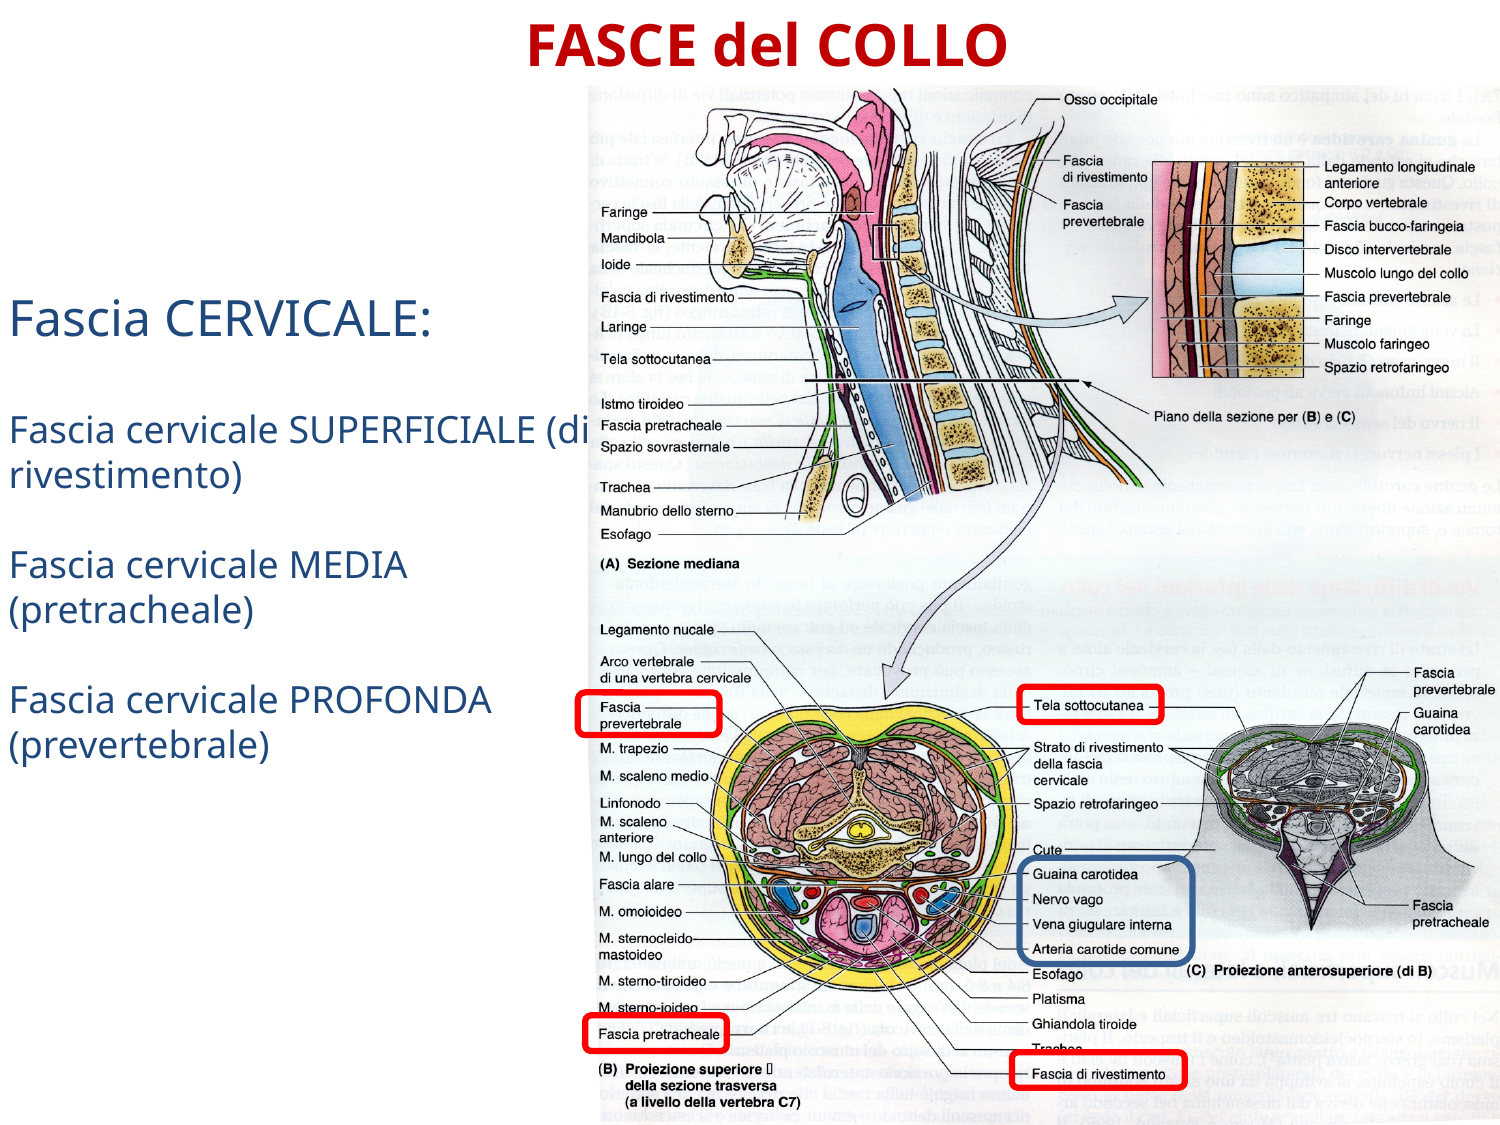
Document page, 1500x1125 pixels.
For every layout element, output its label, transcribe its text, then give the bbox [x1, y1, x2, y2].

text_box Fascia CERVICALE: Fascia cervicale SUPERFICIALE (di rivestimento) Fascia cervicale MEDIA (pretracheale) Fascia cervicale PROFONDA (prevertebrale) [0, 278, 582, 819]
picture [587, 85, 1500, 1125]
text_box FASCE del COLLO [360, 0, 1176, 91]
